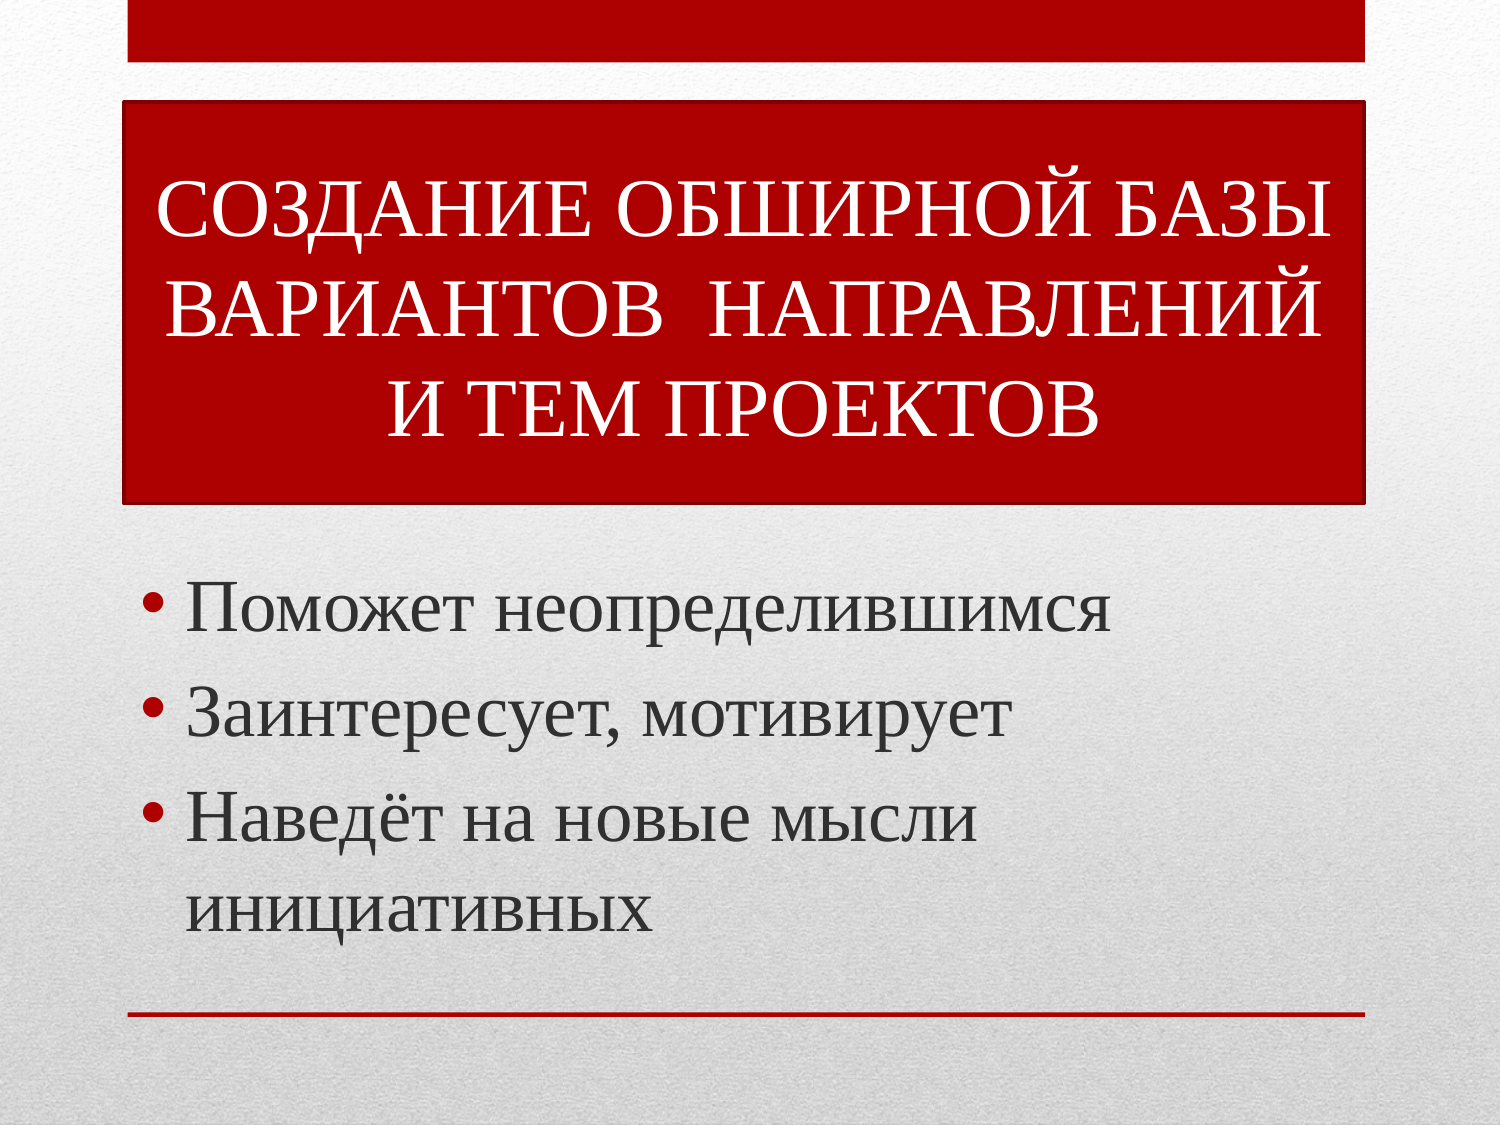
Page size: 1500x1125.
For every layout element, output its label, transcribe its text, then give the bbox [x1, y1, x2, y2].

list Поможет неопределившимся Заинтересует, мотивирует Наведёт на новые мысли инициативных [125, 505, 1363, 1071]
text_box СОЗДАНИЕ ОБШИРНОЙ БАЗЫ ВАРИАНТОВ НАПРАВЛЕНИЙ И ТЕМ ПРОЕКТОВ [122, 100, 1366, 505]
